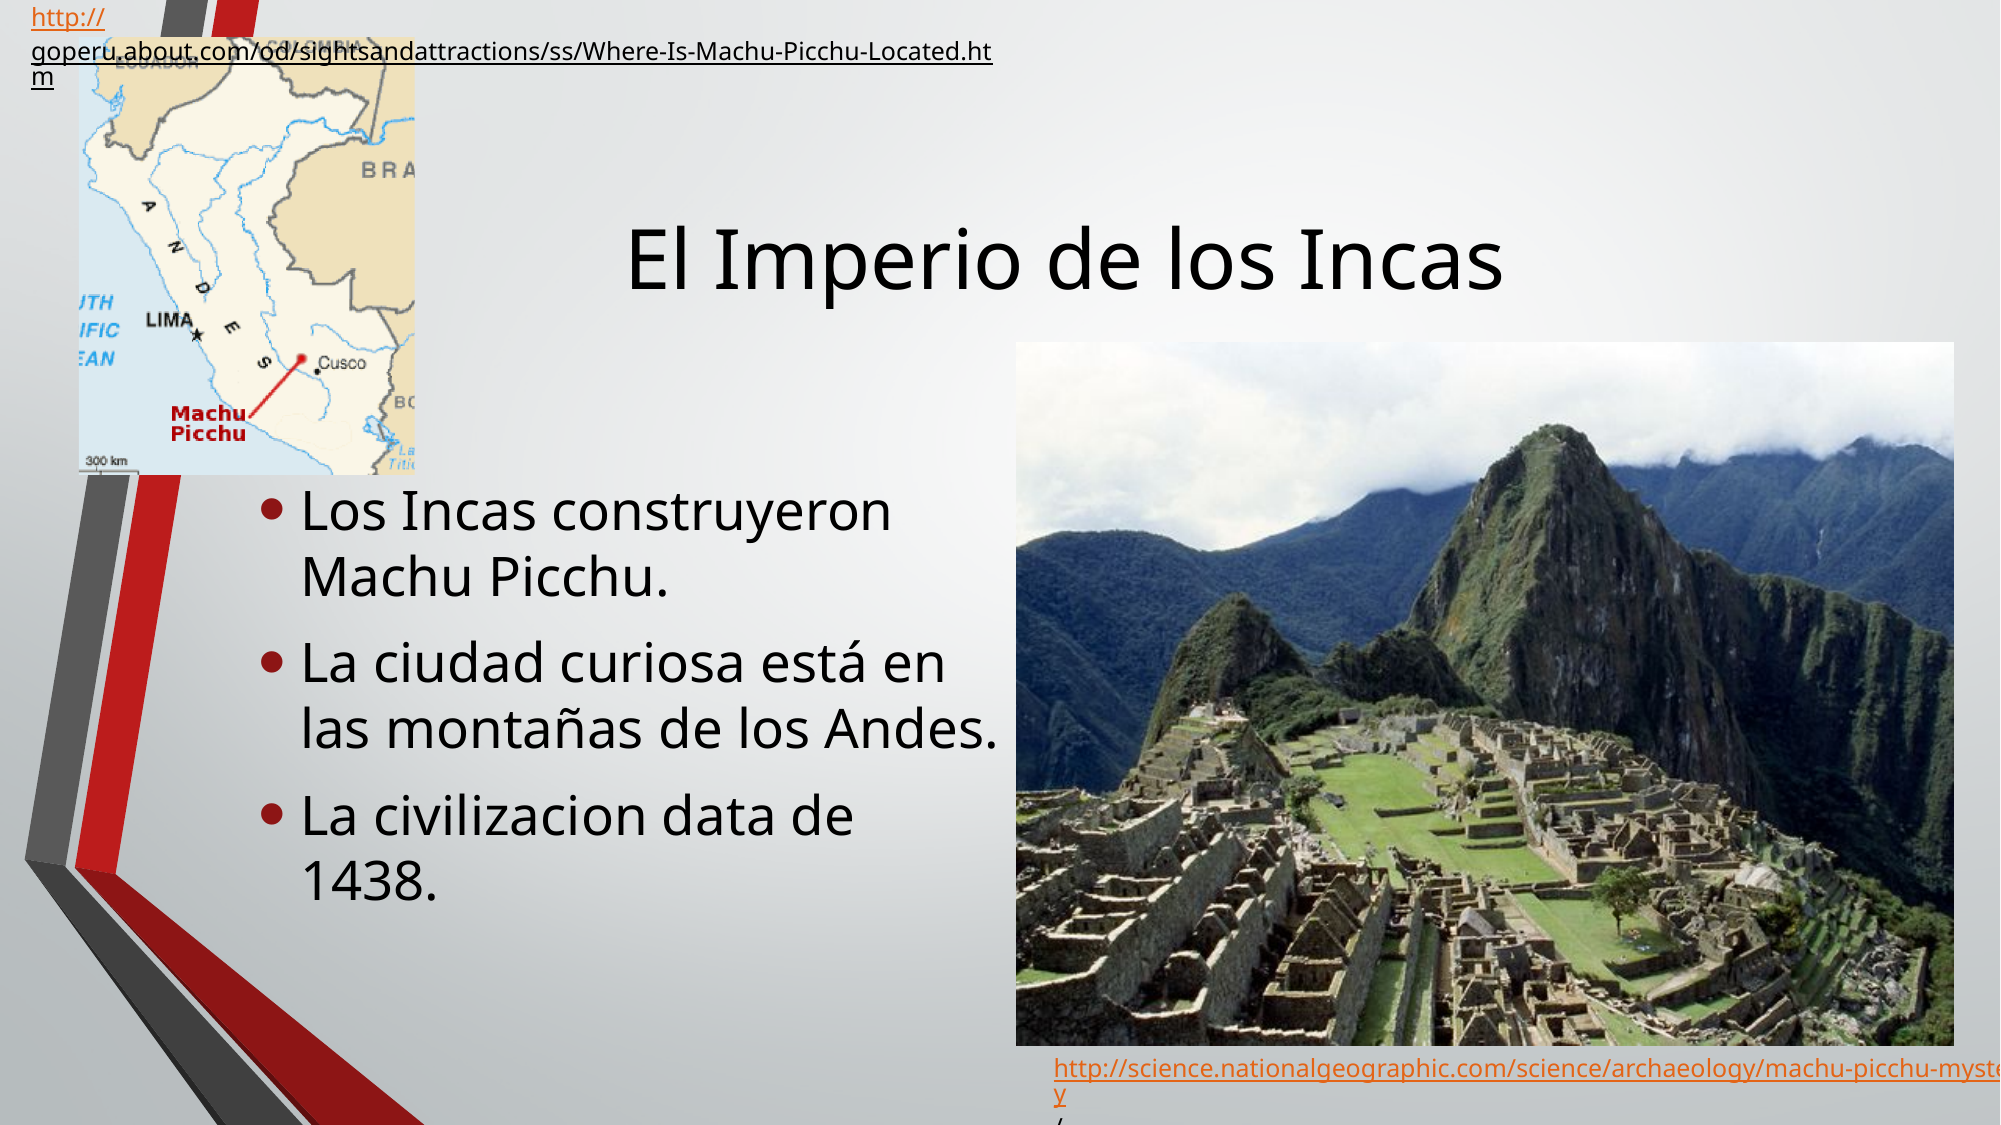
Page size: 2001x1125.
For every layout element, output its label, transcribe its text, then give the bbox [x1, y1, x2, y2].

list Los Incas construyeron Machu Picchu. La ciudad curiosa está en las montañas de los Andes. La civilizacion data de 1438. [243, 437, 1016, 950]
title El Imperio de los Incas [415, 112, 1887, 400]
picture [78, 37, 415, 476]
text_box http://goperu.about.com/od/sightsandattractions/ss/Where-Is-Machu-Picchu-Located.htm [16, 0, 1017, 108]
text_box http://science.nationalgeographic.com/science/archaeology/machu-picchu-mystery/ [1038, 1045, 2000, 1125]
picture [1016, 341, 1955, 1046]
